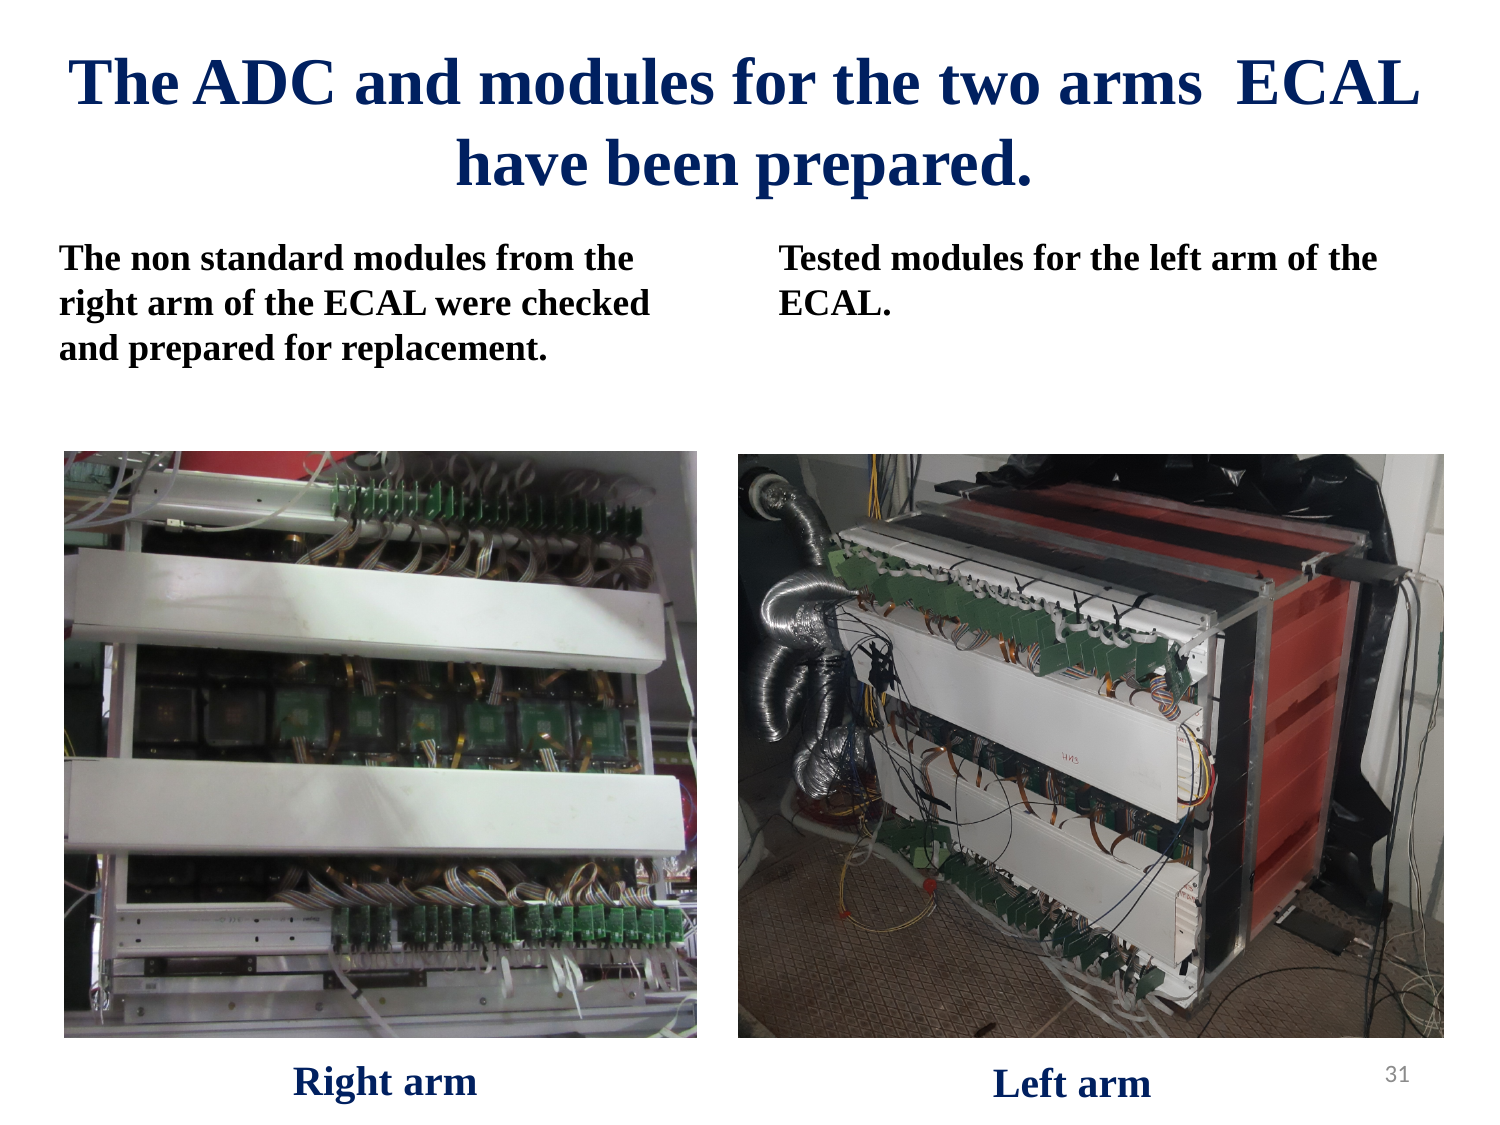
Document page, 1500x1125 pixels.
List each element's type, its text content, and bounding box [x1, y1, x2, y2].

text_box Tested modules for the left arm of the ECAL. [763, 225, 1418, 330]
picture [737, 454, 1444, 1038]
picture [64, 451, 697, 1038]
text_box The ADC and modules for the two arms ECAL have been prepared. [45, 30, 1444, 206]
text_box The non standard modules from the right arm of the ECAL were checked and prepared for replacement. [44, 225, 718, 376]
slide_number 31 [1074, 1046, 1425, 1103]
text_box Left arm [978, 1048, 1178, 1114]
text_box Right arm [278, 1047, 504, 1112]
